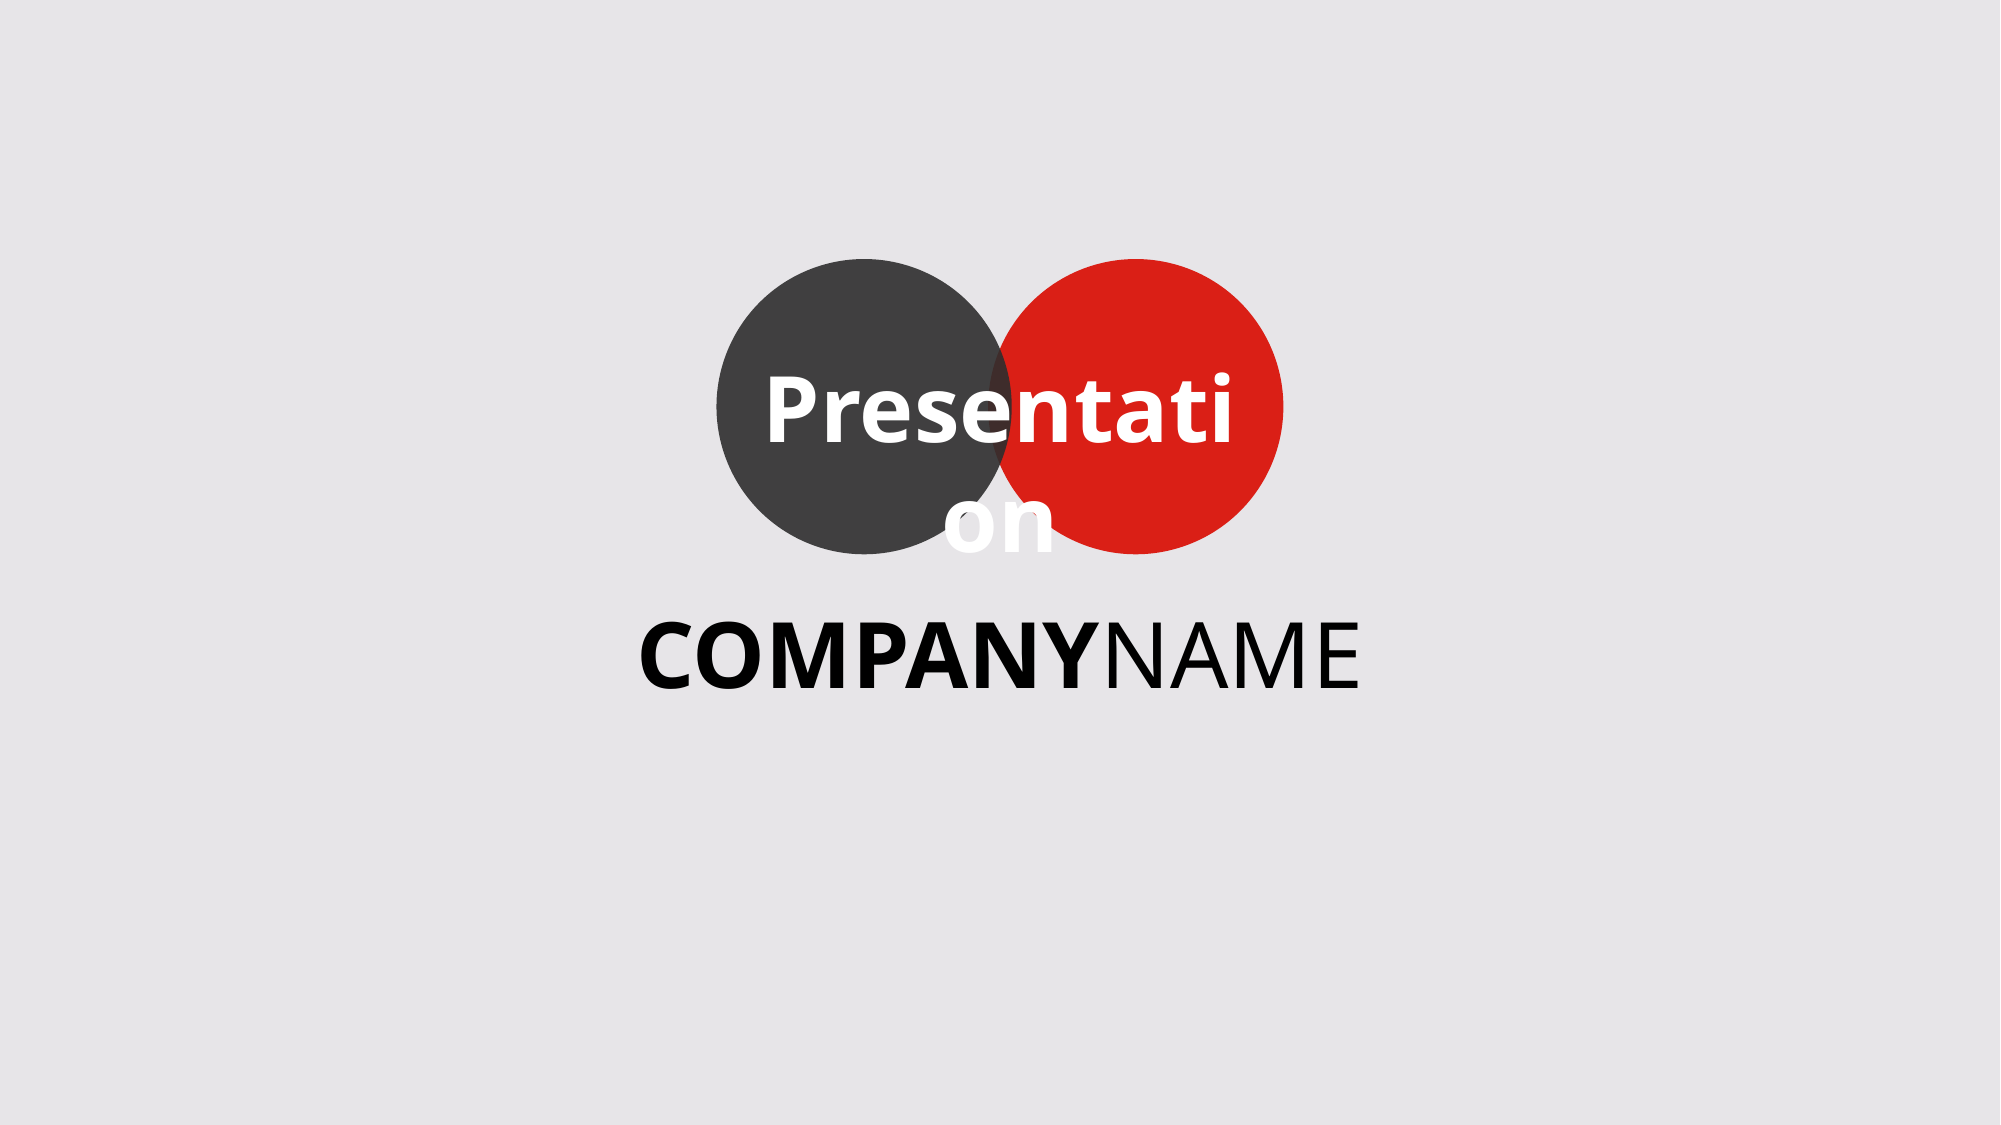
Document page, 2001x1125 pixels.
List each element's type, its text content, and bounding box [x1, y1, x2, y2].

text_box [1000, 256, 1272, 343]
text_box [728, 256, 1000, 343]
text_box Presentation [728, 343, 1272, 579]
text_box [714, 344, 728, 470]
text_box COMPANYNAME [456, 589, 1544, 715]
text_box [1272, 344, 1286, 469]
